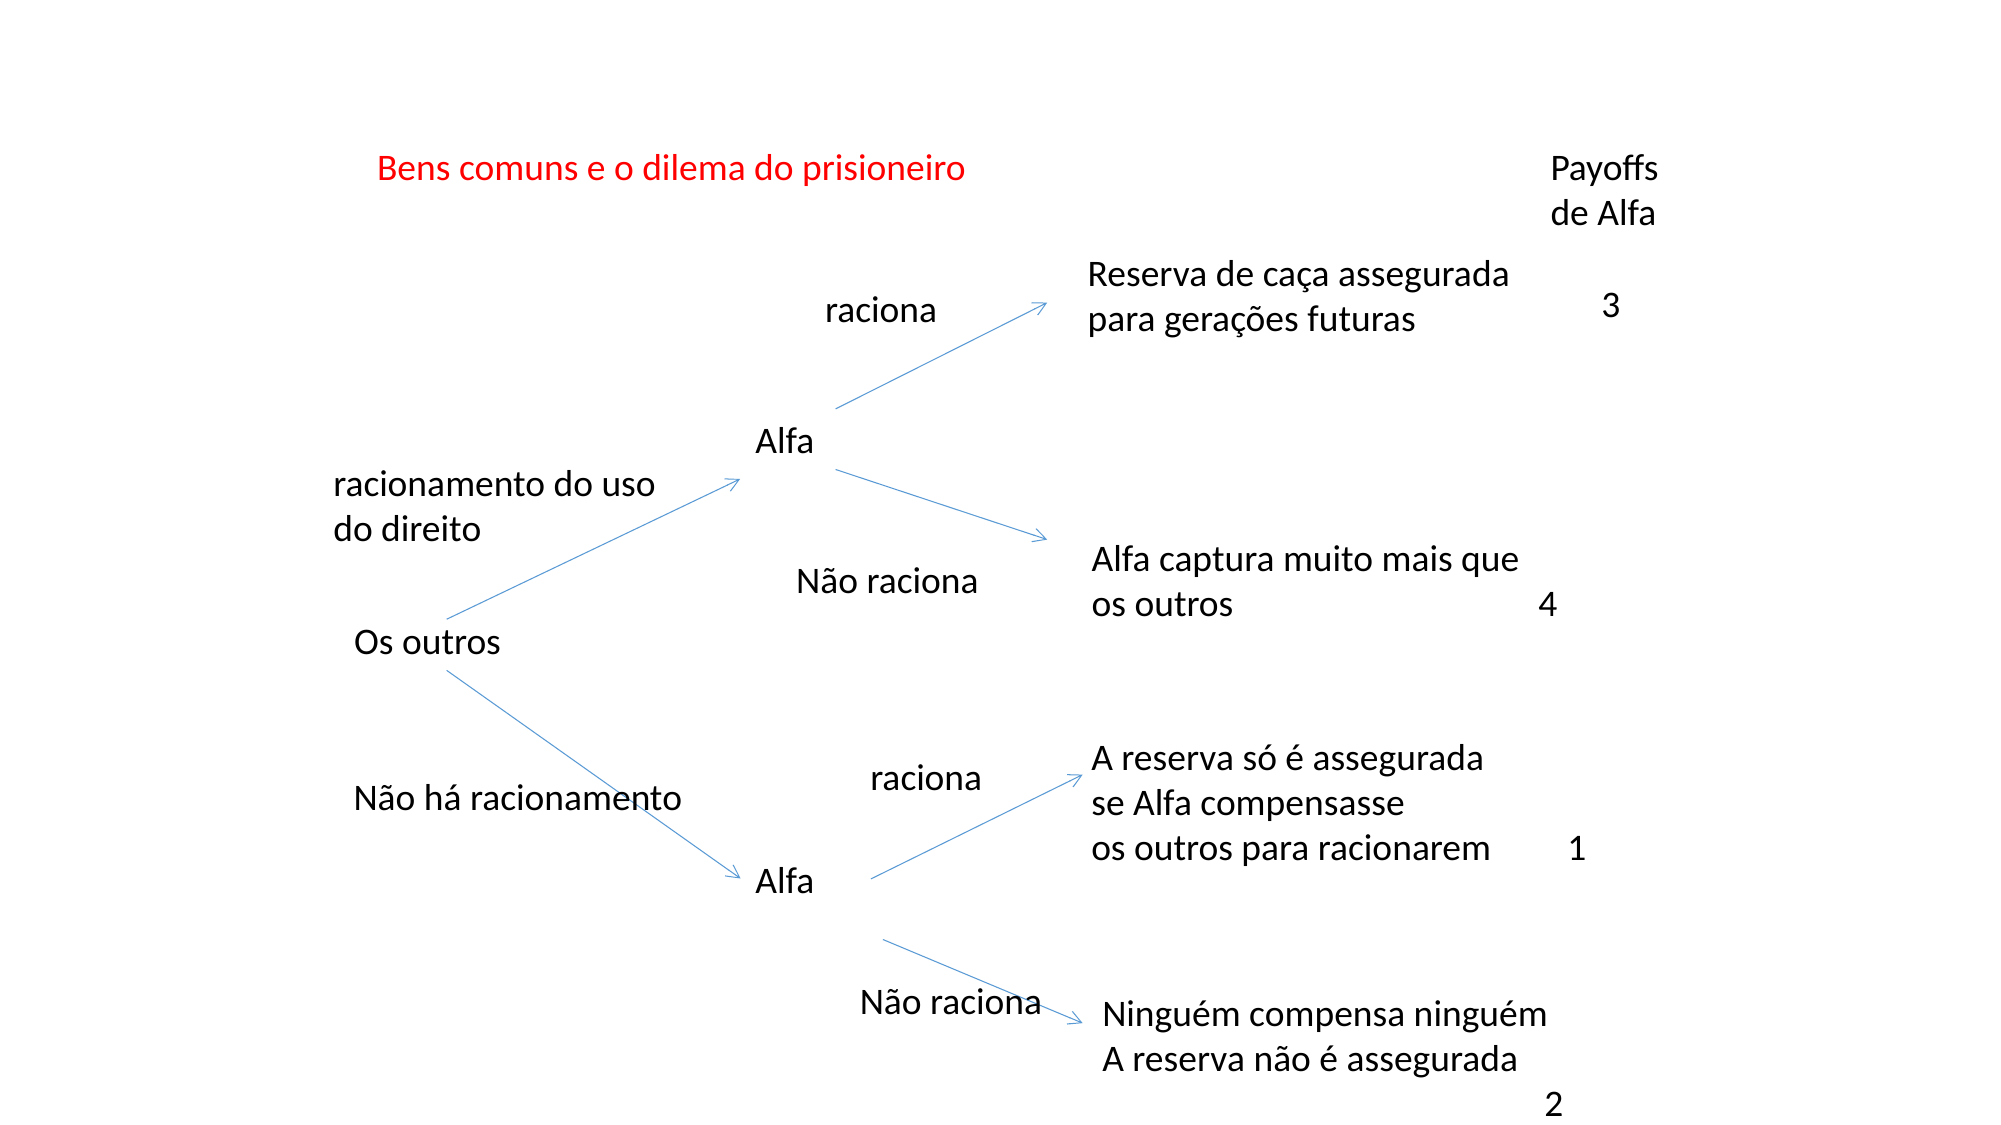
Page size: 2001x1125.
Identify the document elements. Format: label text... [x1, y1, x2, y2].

text_box Reserva de caça assegurada para gerações futuras [1073, 242, 1526, 347]
text_box Os outros [339, 609, 517, 670]
text_box raciona [855, 745, 998, 806]
text_box Alfa [740, 848, 830, 909]
text_box Não raciona [845, 970, 1071, 1030]
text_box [835, 302, 1048, 409]
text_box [446, 670, 741, 879]
text_box Payoffs de Alfa [1535, 135, 1674, 241]
text_box Bens comuns e o dilema do prisioneiro [362, 135, 982, 196]
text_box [870, 774, 1083, 879]
text_box racionamento do uso do direito [318, 451, 671, 557]
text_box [835, 469, 1048, 540]
text_box Não há racionamento [338, 765, 446, 826]
text_box Alfa [740, 408, 830, 469]
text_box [882, 939, 1083, 1024]
text_box Ninguém compensa ninguém A reserva não é assegurada 2 [1087, 981, 1579, 1125]
text_box Alfa captura muito mais que os outros 4 [1076, 526, 1583, 631]
text_box raciona [810, 277, 953, 337]
text_box 3 [1586, 272, 1636, 333]
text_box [446, 478, 741, 620]
text_box Não raciona [781, 549, 994, 609]
text_box A reserva só é assegurada se Alfa compensasse os outros para racionarem 1 [1076, 725, 1603, 875]
